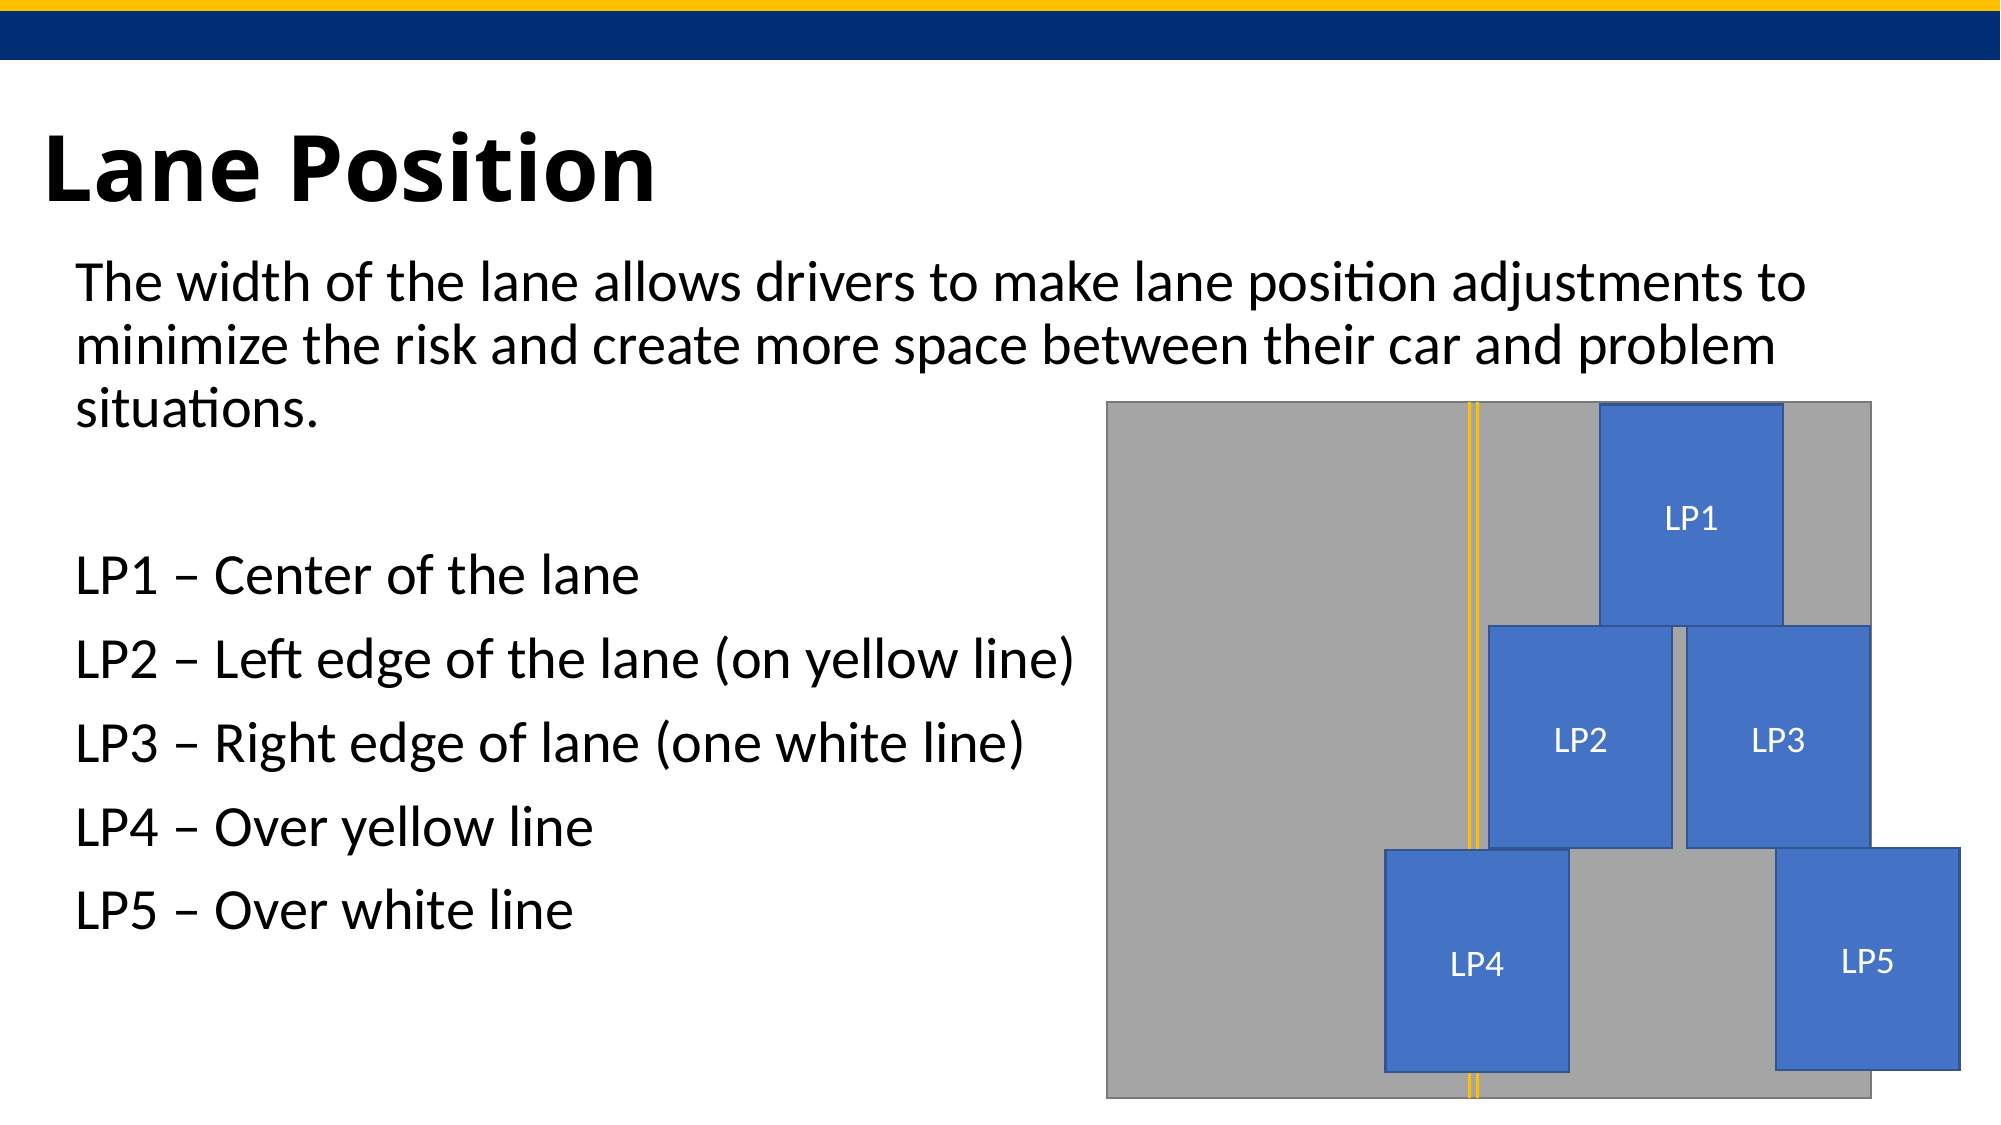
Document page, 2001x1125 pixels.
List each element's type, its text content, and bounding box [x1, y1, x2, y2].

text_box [1107, 402, 1960, 1098]
list The width of the lane allows drivers to make lane position adjustments to minimize the risk and create more space between their car and problem situations. LP1 – Center of the lane LP2 – Left edge of the lane (on yellow line) LP3 – Right edge of lane (one white line) LP4 – Over yellow line LP5 – Over white line [60, 243, 1873, 972]
title Lane Position [26, 63, 1752, 281]
picture [0, 0, 2000, 60]
